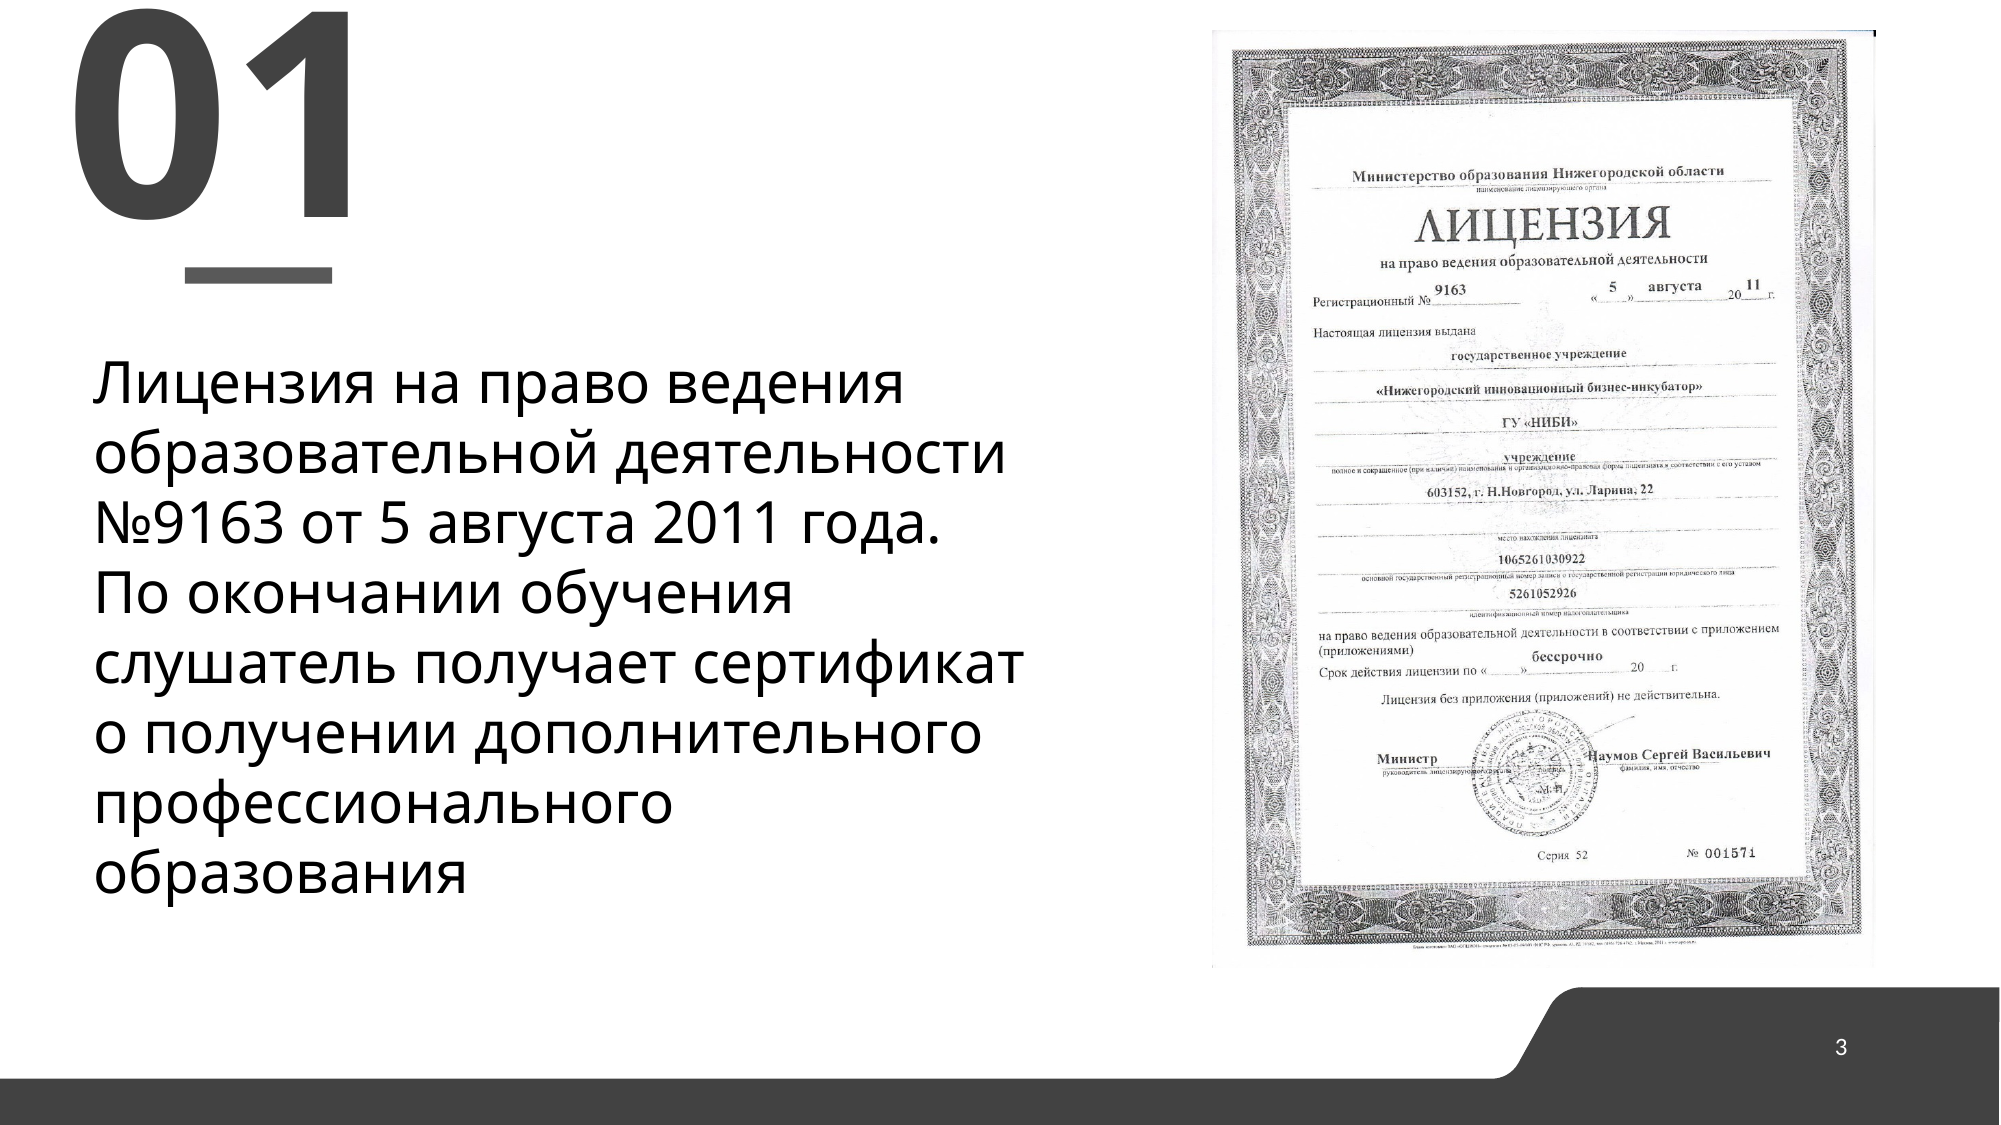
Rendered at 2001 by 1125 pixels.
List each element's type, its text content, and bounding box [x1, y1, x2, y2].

list 01 [0, 0, 410, 291]
picture [1212, 30, 1876, 968]
slide_number 3 [1412, 1015, 1863, 1076]
text_box Лицензия на право ведения образовательной деятельности №9163 от 5 августа 2011 года. По окончании обучения слушатель получает сертификат о получении дополнительного профессионального образования [78, 338, 1079, 913]
